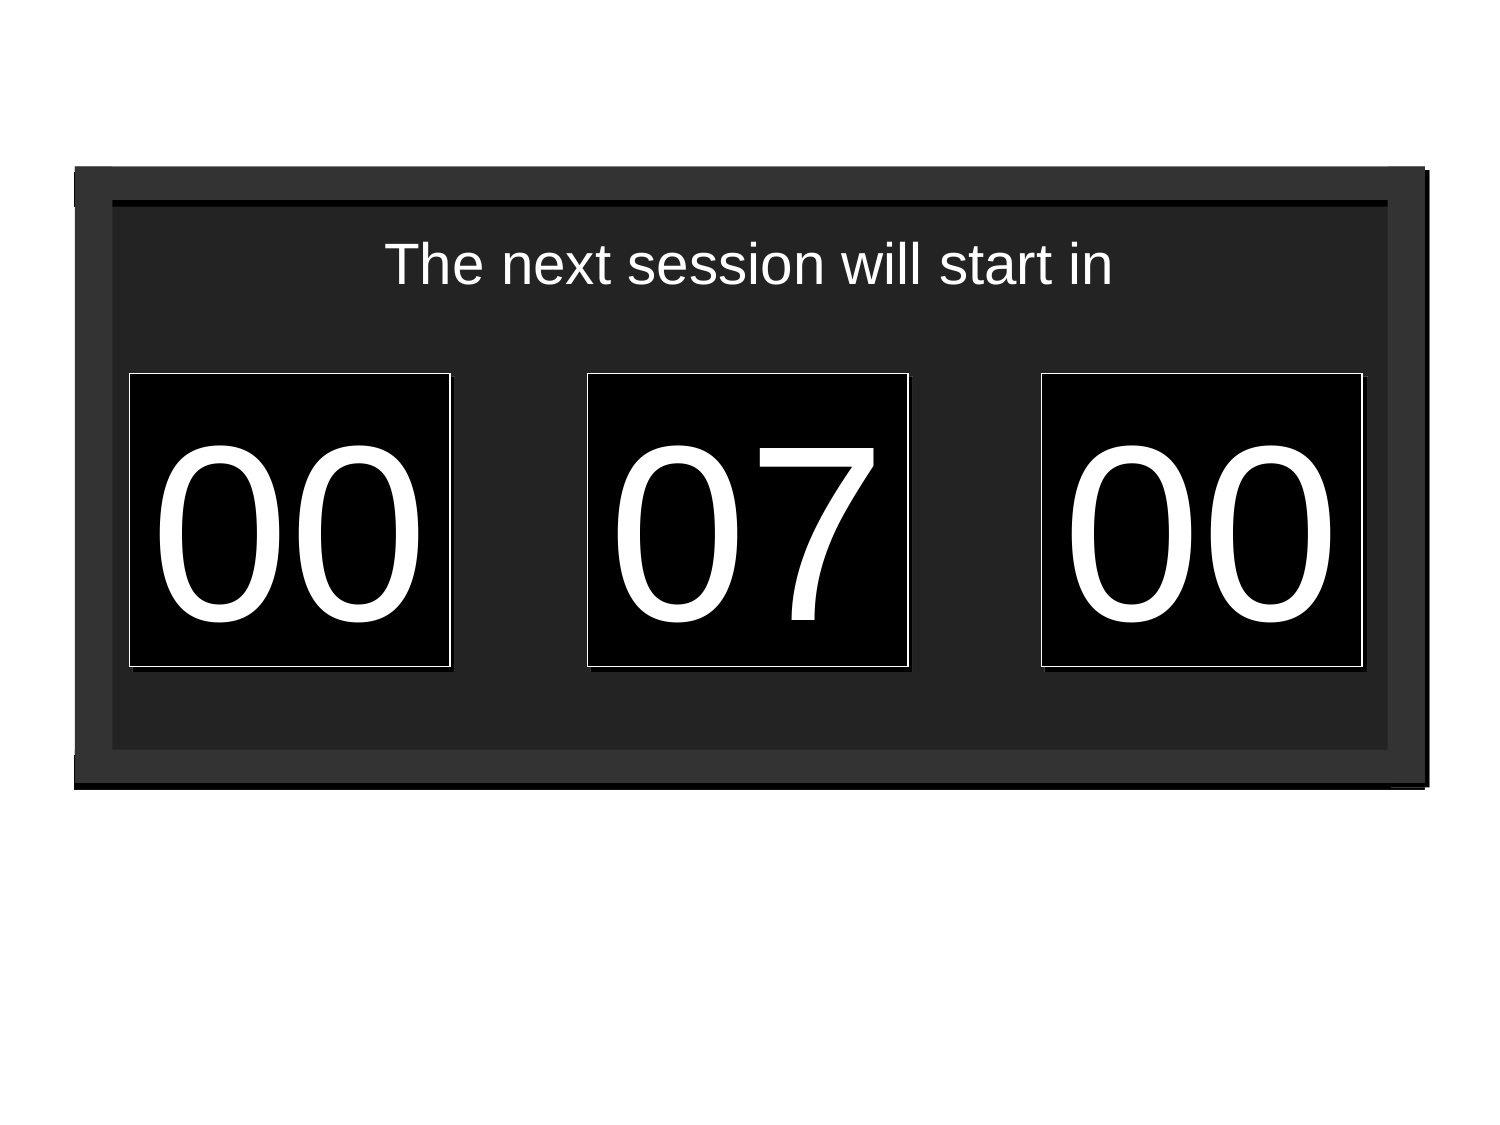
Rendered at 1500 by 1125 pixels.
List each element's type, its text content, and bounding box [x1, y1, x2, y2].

text_box 07 [587, 373, 908, 667]
text_box 00 [129, 373, 450, 667]
